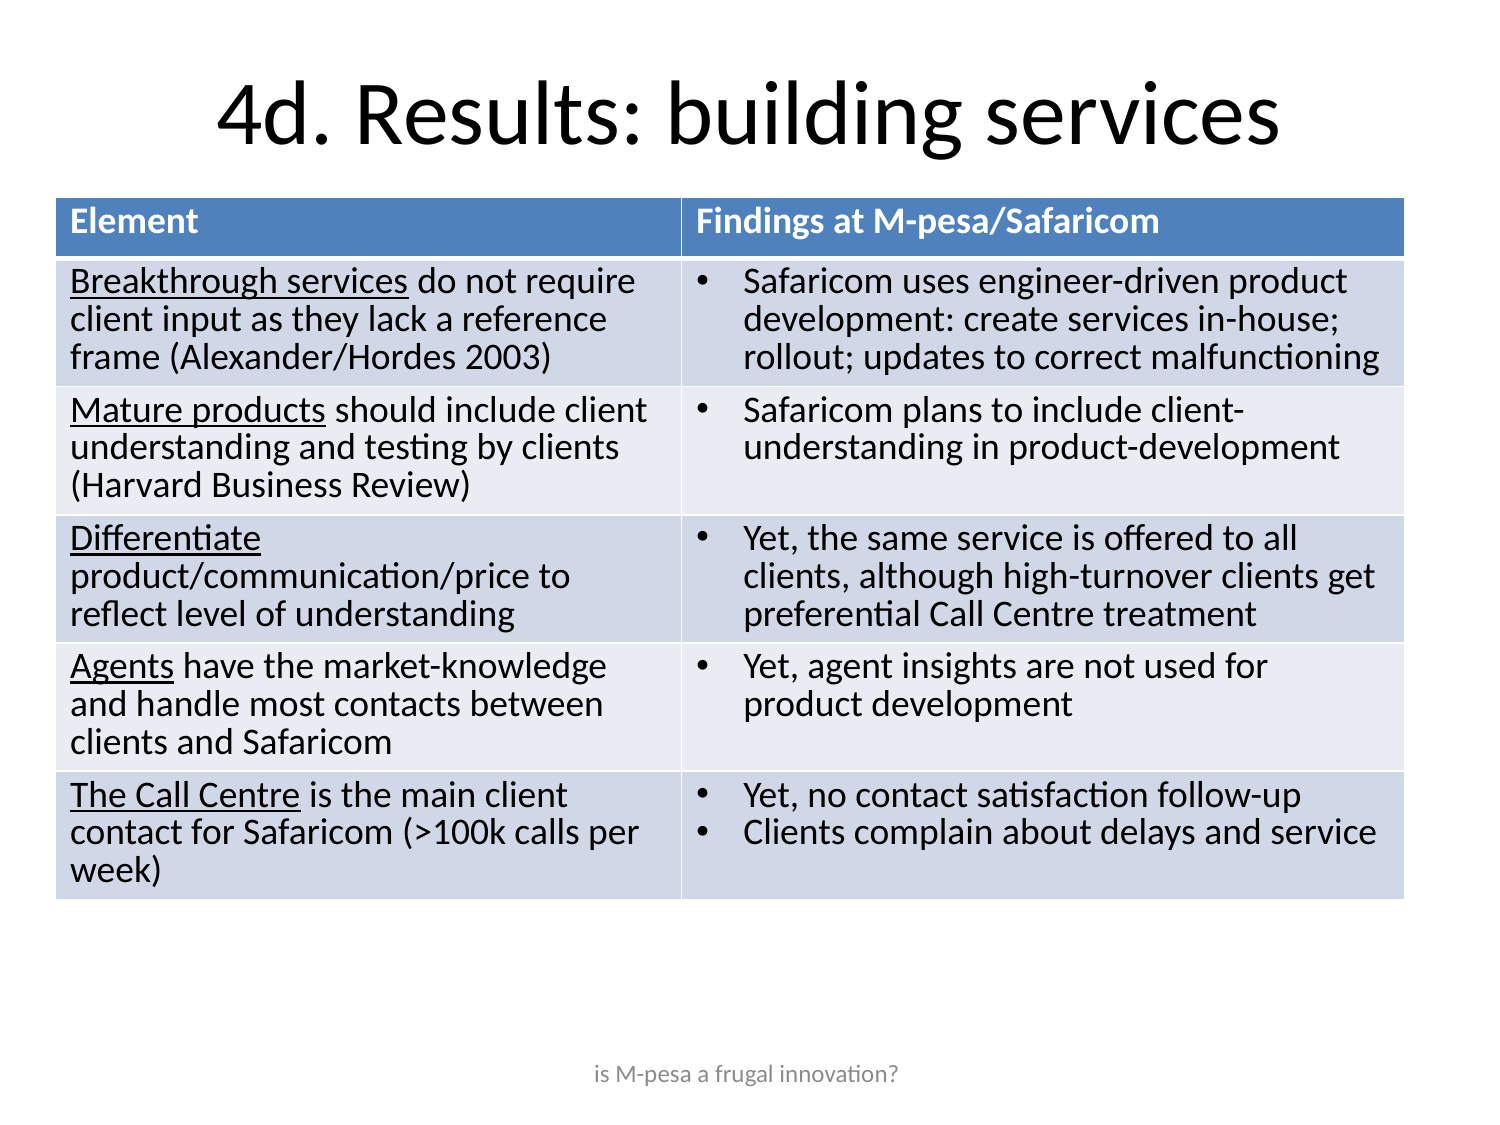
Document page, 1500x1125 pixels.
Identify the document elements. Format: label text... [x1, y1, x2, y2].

table_cell Safaricom uses engineer-driven product development: create services in-house; rollout; updates to correct malfunctioning [682, 261, 1404, 386]
table_header Element [56, 198, 681, 256]
table_cell Breakthrough services do not require client input as they lack a reference frame (Alexander/Hordes 2003) [56, 261, 681, 386]
table_cell Yet, the same service is offered to all clients, although high-turnover clients get preferential Call Centre treatment [682, 516, 1404, 642]
title 4d. Results: building services [75, 45, 1425, 172]
table_cell Yet, agent insights are not used for product development [682, 644, 1404, 770]
table_header Findings at M-pesa/Safaricom [682, 198, 1404, 256]
table_cell The Call Centre is the main client contact for Safaricom (>100k calls per week) [56, 772, 681, 899]
table_cell Mature products should include client understanding and testing by clients (Harvard Business Review) [56, 387, 681, 514]
table_cell Yet, no contact satisfaction follow-up Clients complain about delays and service [682, 772, 1404, 899]
table_cell Safaricom plans to include client-understanding in product-development [682, 387, 1404, 514]
table_cell Differentiate product/communication/price to reflect level of understanding [56, 516, 681, 642]
table_cell Agents have the market-knowledge and handle most contacts between clients and Safaricom [56, 644, 681, 770]
footer is M-pesa a frugal innovation? [512, 1042, 988, 1103]
